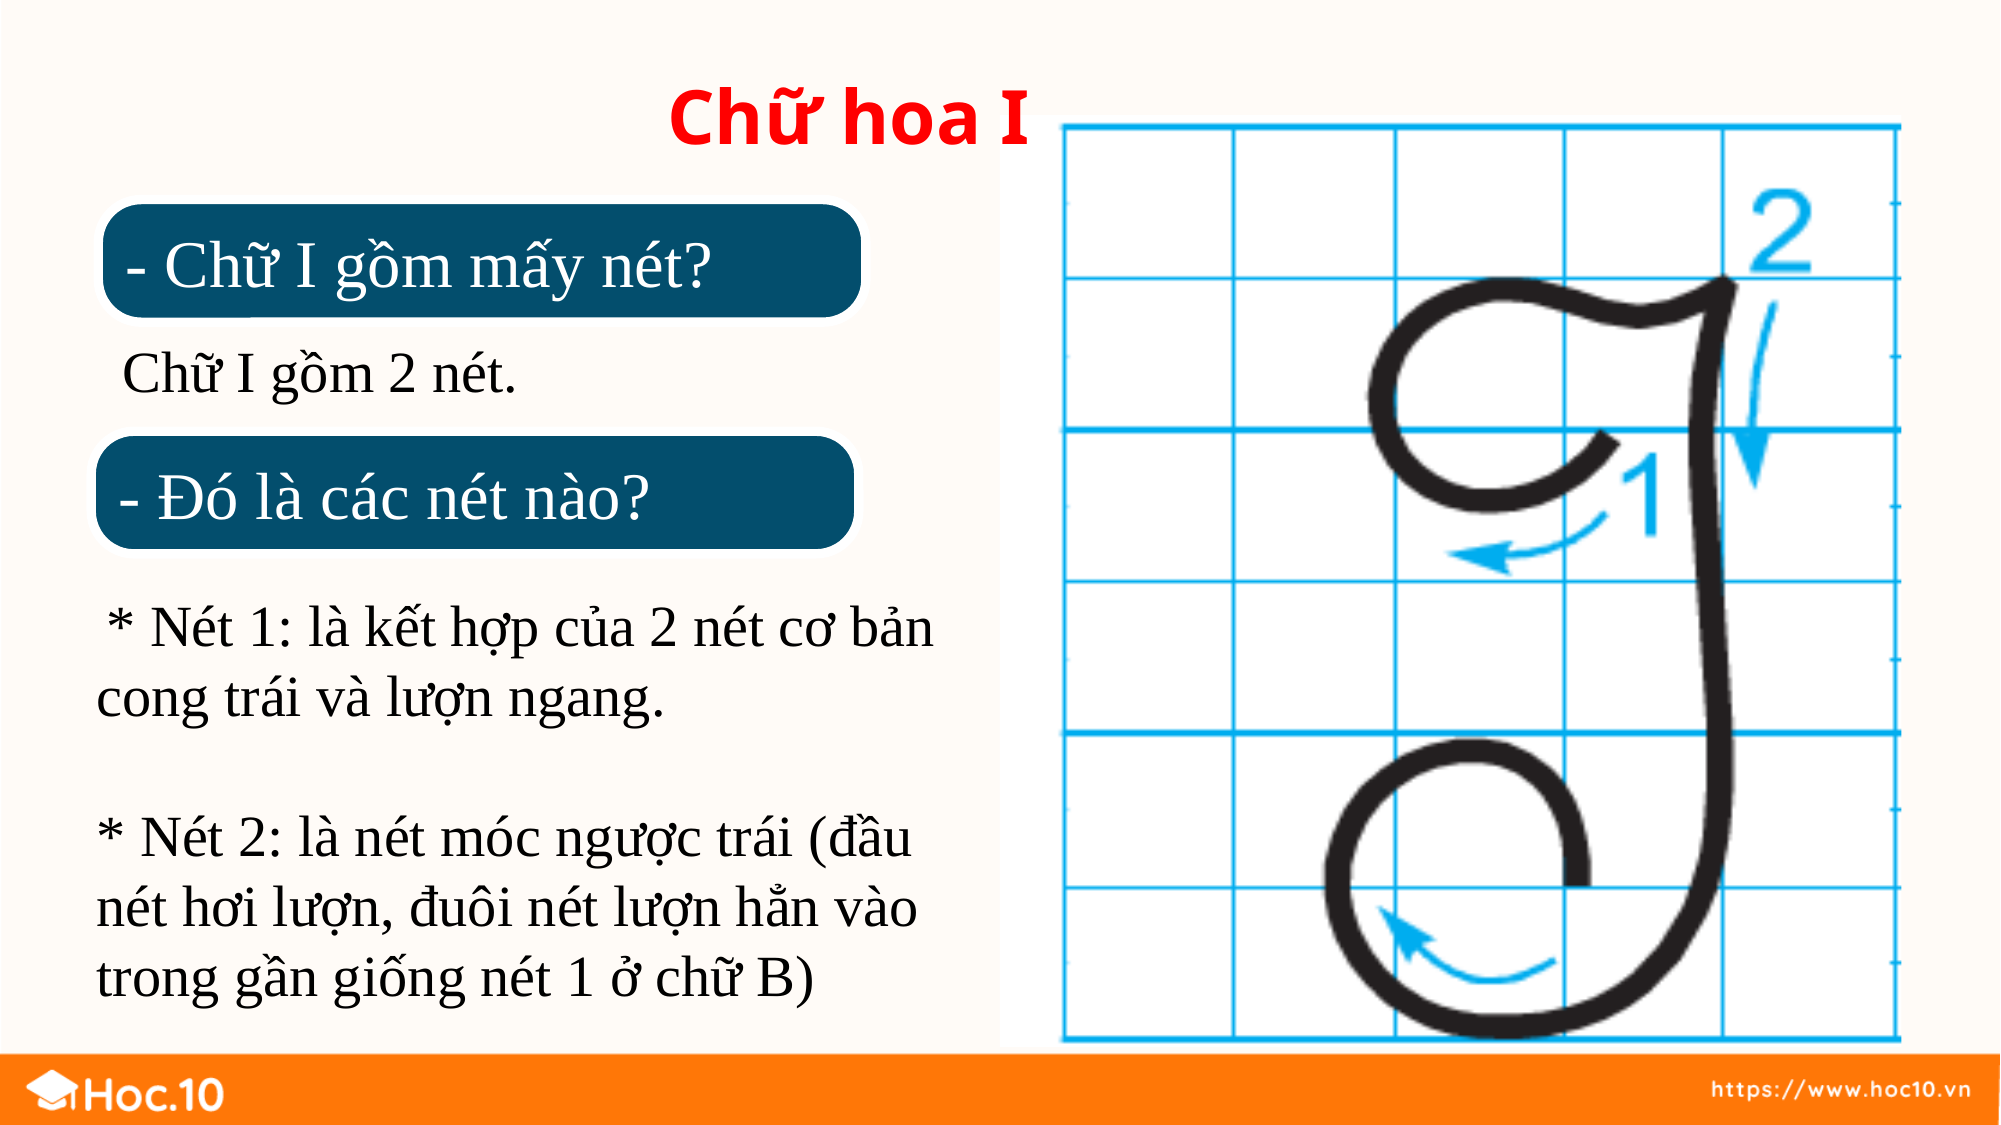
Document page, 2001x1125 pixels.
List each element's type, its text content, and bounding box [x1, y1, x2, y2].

text_box - Đó là các nét nào? [90, 430, 860, 555]
text_box * Nét 1: là kết hợp của 2 nét cơ bản cong trái và lượn ngang. * Nét 2: là nét móc ngược trái (đầu nét hơi lượn, đuôi nét lượn hẳn vào trong gần giống nét 1 ở chữ B) [81, 581, 1000, 1061]
picture [0, 0, 2000, 1125]
text_box Chữ hoa I [652, 62, 1080, 168]
text_box - Chữ I gồm mấy nét? [97, 198, 867, 324]
text_box Chữ I gồm 2 nét. [107, 326, 827, 438]
